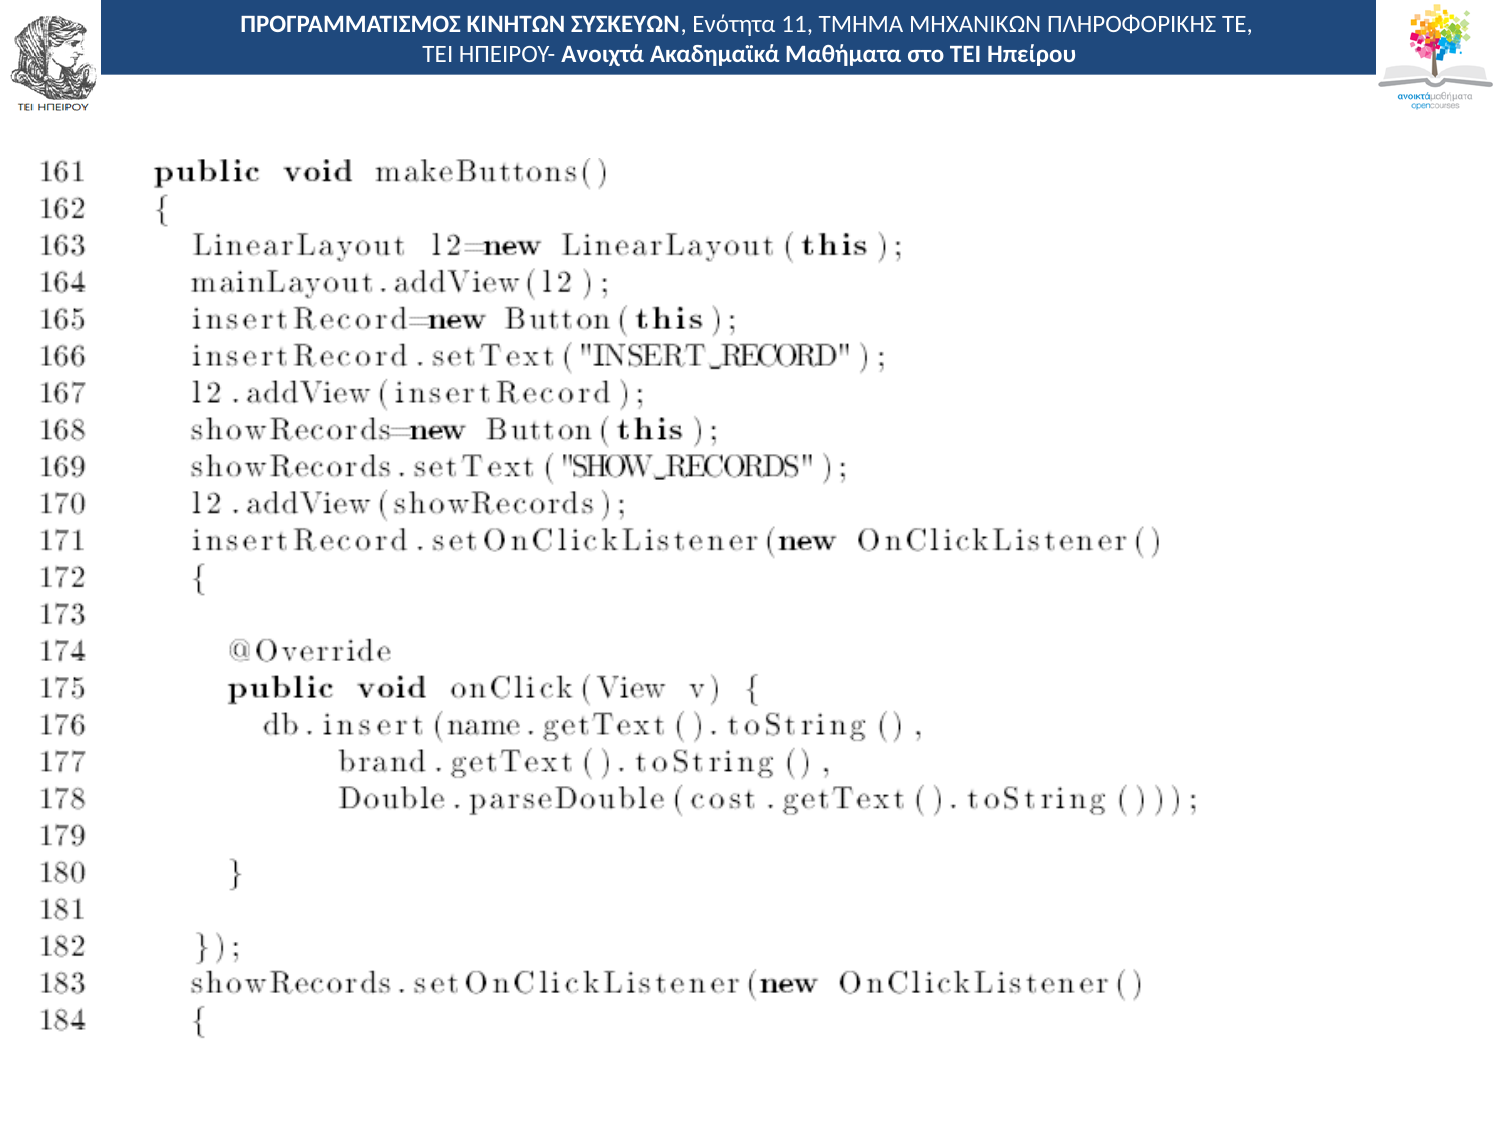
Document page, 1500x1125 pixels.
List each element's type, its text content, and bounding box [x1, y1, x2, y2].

picture [0, 0, 101, 114]
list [1375, 0, 1500, 114]
picture [17, 158, 1454, 1055]
text_box ΠΡΟΓΡΑΜΜΑΤΙΣΜΟΣ ΚΙΝΗΤΩΝ ΣΥΣΚΕΥΩΝ, Ενότητα 11, ΤΜΗΜΑ ΜΗΧΑΝΙΚΩΝ ΠΛΗΡΟΦΟΡΙΚΗΣ ΤΕ, ΤΕΙ ΗΠΕΙΡΟΥ- Ανοιχτά Ακαδημαϊκά Μαθήματα στο ΤΕΙ Ηπείρου [101, 0, 1373, 75]
